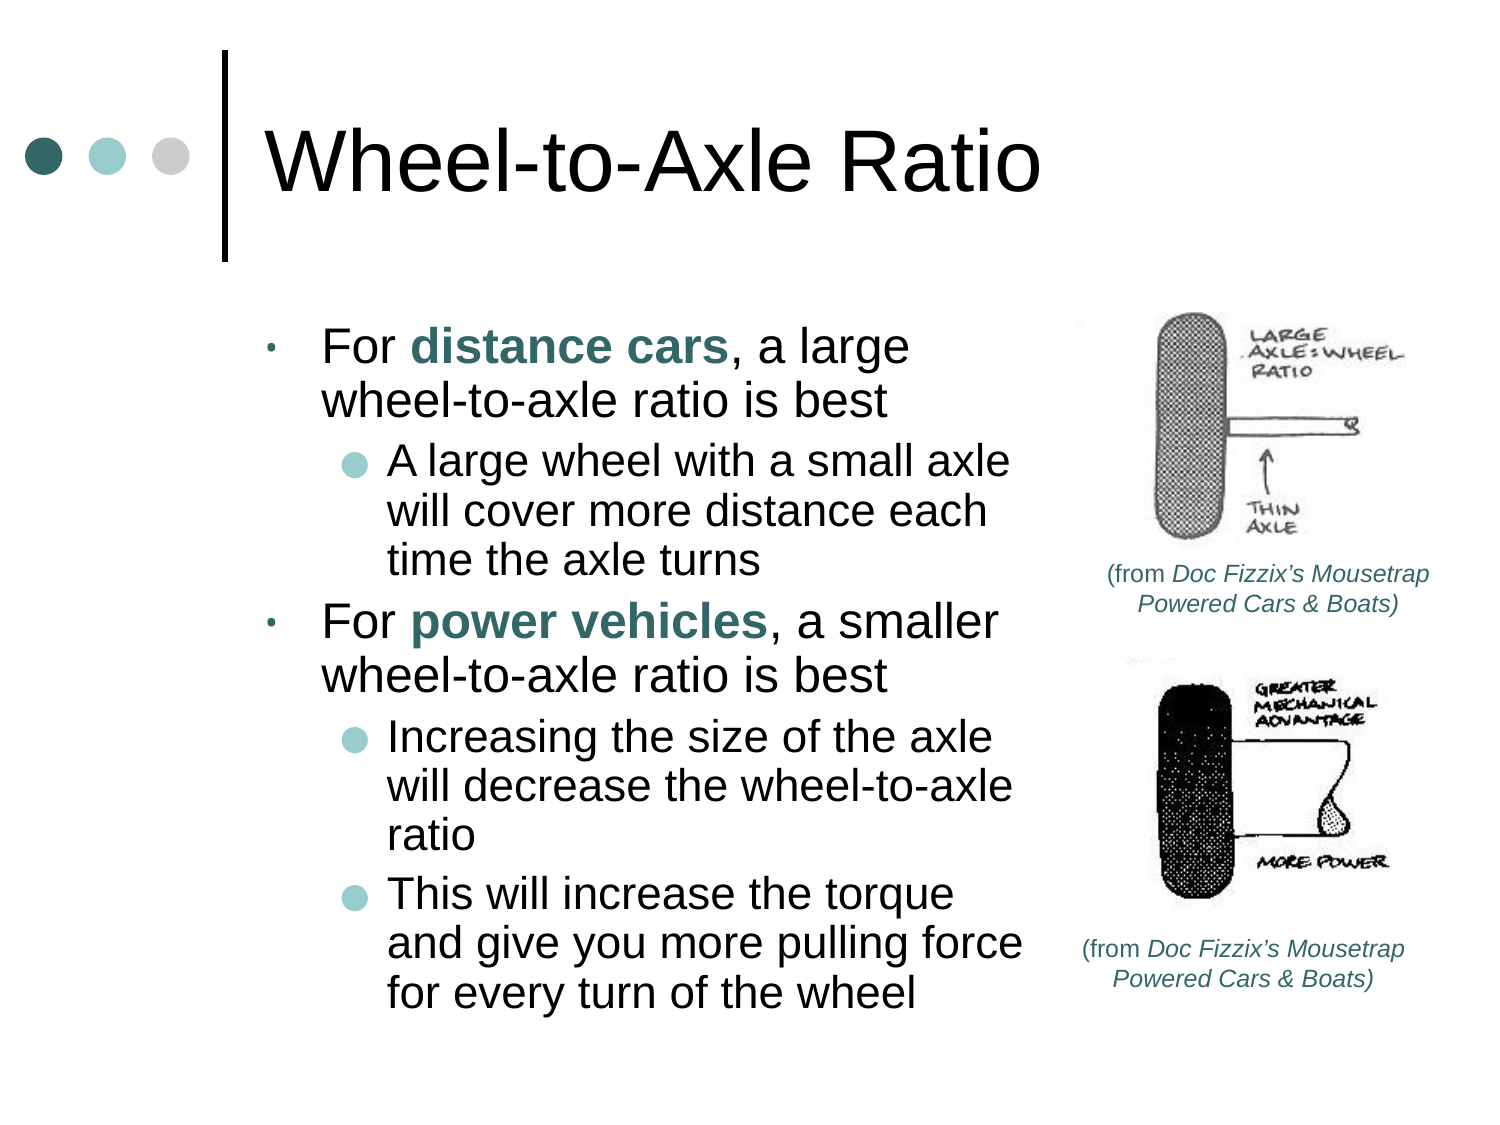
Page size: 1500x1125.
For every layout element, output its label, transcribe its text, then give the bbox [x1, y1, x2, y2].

text_box (from Doc Fizzix’s Mousetrap Powered Cars & Boats) [1087, 568, 1450, 625]
picture [1099, 649, 1445, 919]
picture [1074, 287, 1449, 563]
list For distance cars, a large wheel-to-axle ratio is best A large wheel with a small axle will cover more distance each time the axle turns For power vehicles, a smaller wheel-to-axle ratio is best Increasing the size of the axle will decrease the wheel-to-axle ratio This will increase the torque and give you more pulling force for every turn of the wheel [249, 312, 1060, 1088]
title Wheel-to-Axle Ratio [249, 31, 1400, 282]
text_box (from Doc Fizzix’s Mousetrap Powered Cars & Boats) [1062, 924, 1425, 1000]
